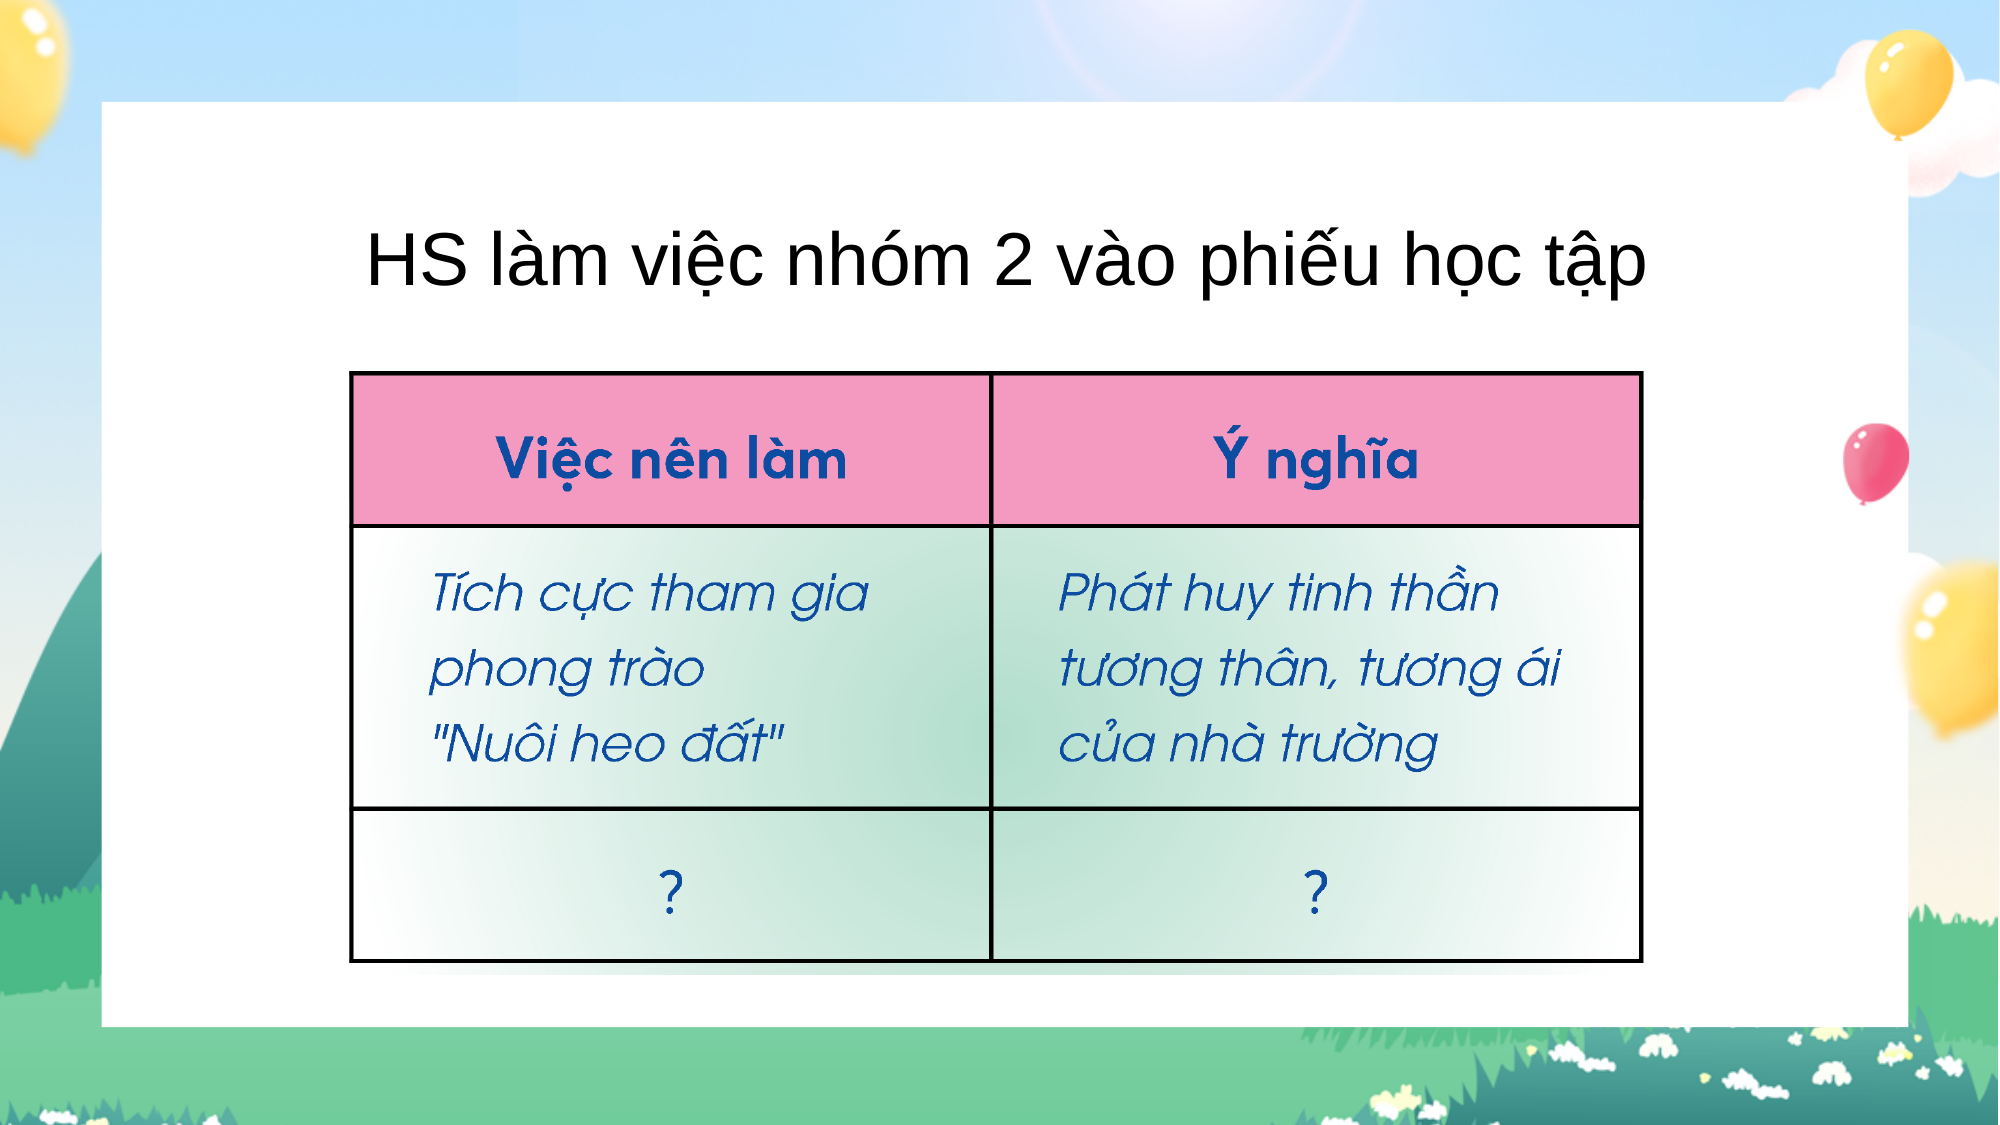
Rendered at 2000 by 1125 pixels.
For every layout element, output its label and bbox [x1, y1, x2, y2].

picture [344, 371, 1655, 975]
text_box [0, 0, 1998, 1125]
